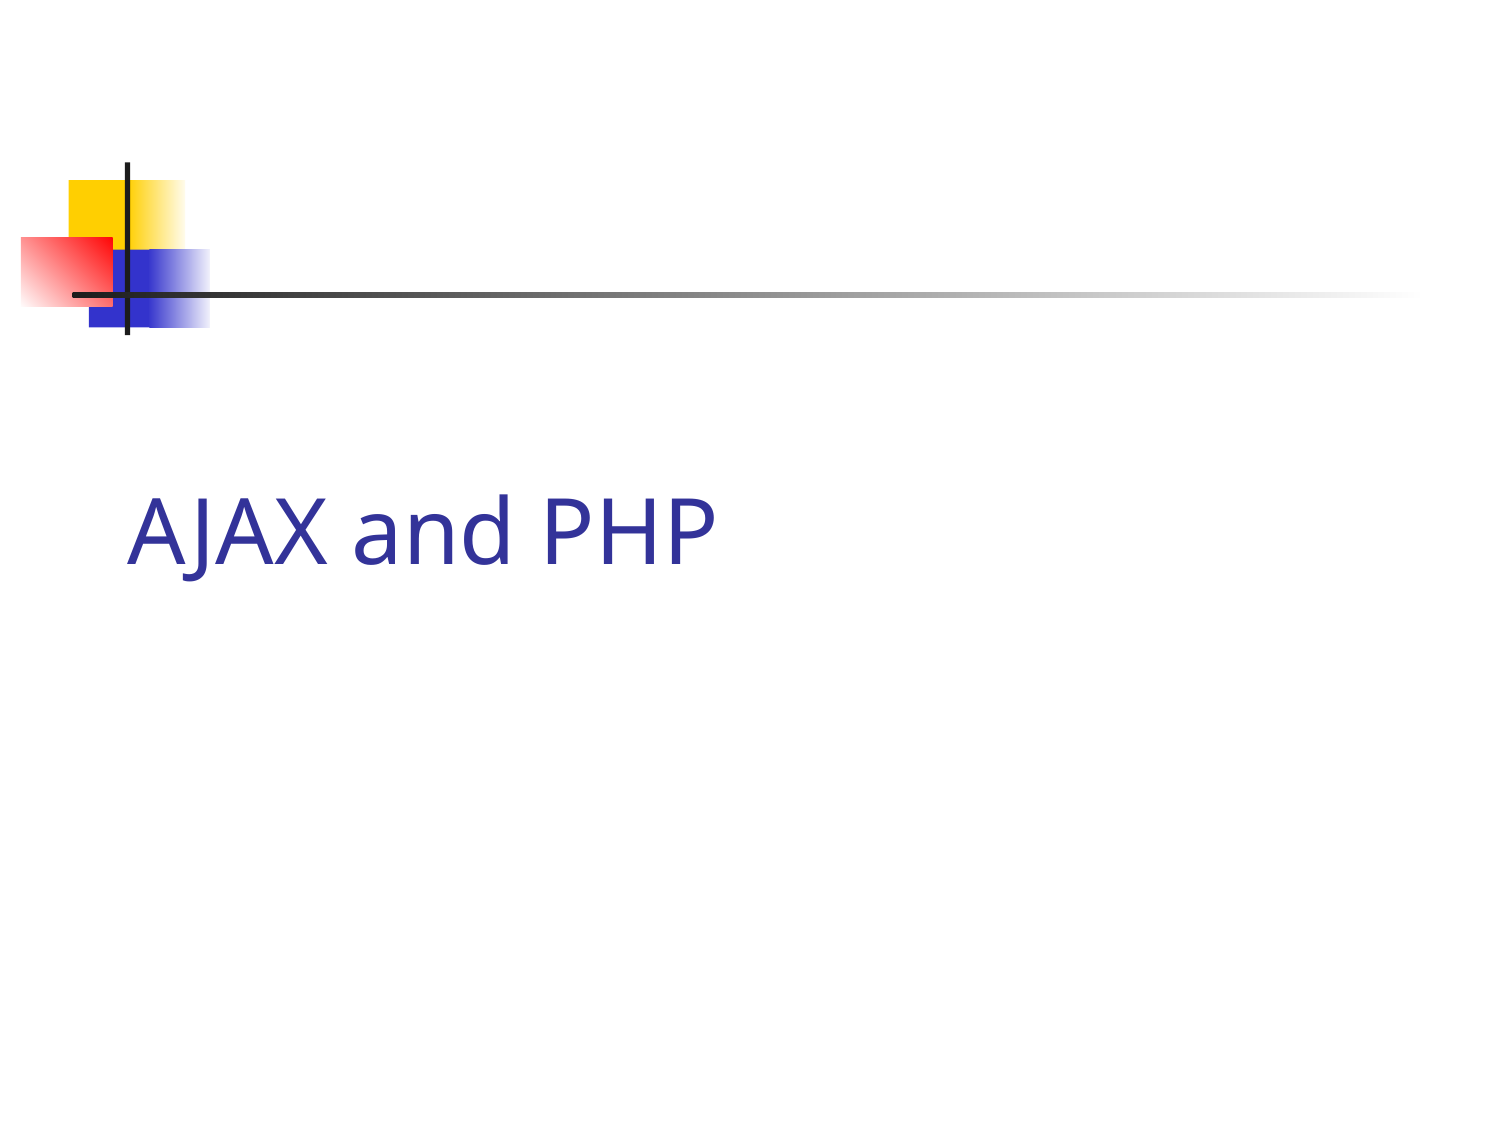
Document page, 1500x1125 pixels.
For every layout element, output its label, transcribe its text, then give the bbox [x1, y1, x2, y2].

title AJAX and PHP [112, 349, 1388, 591]
